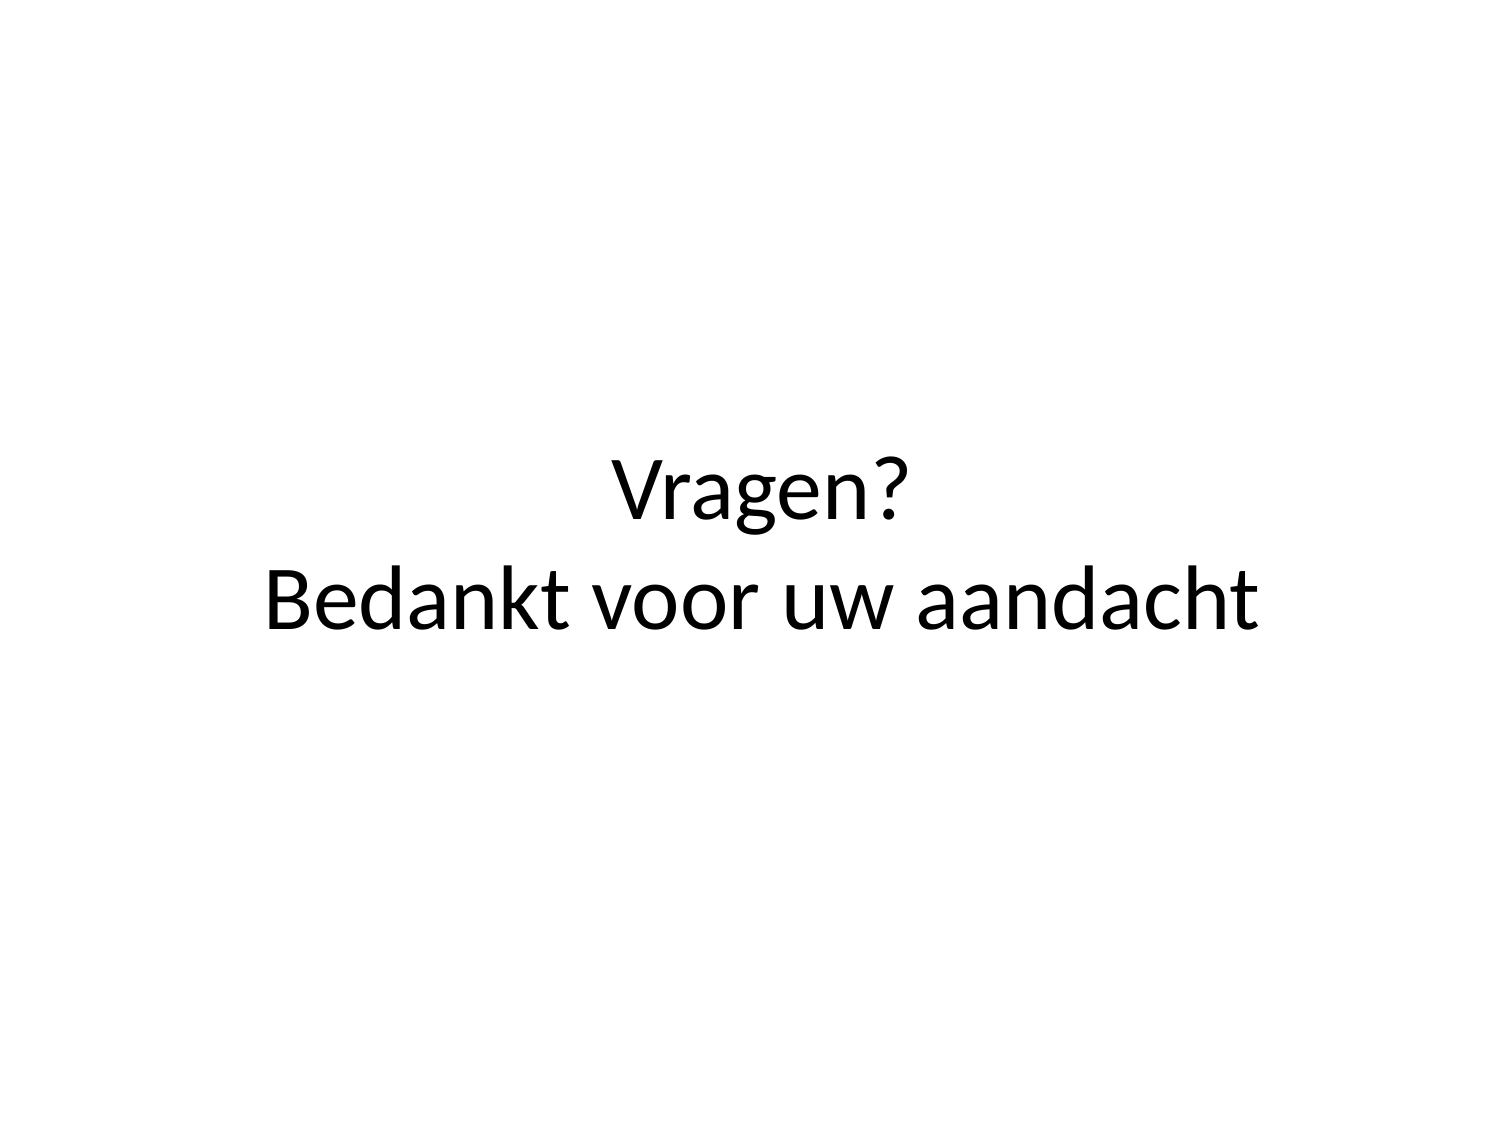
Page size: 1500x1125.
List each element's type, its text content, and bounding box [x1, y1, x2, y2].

title Vragen? Bedankt voor uw aandacht [87, 275, 1438, 800]
